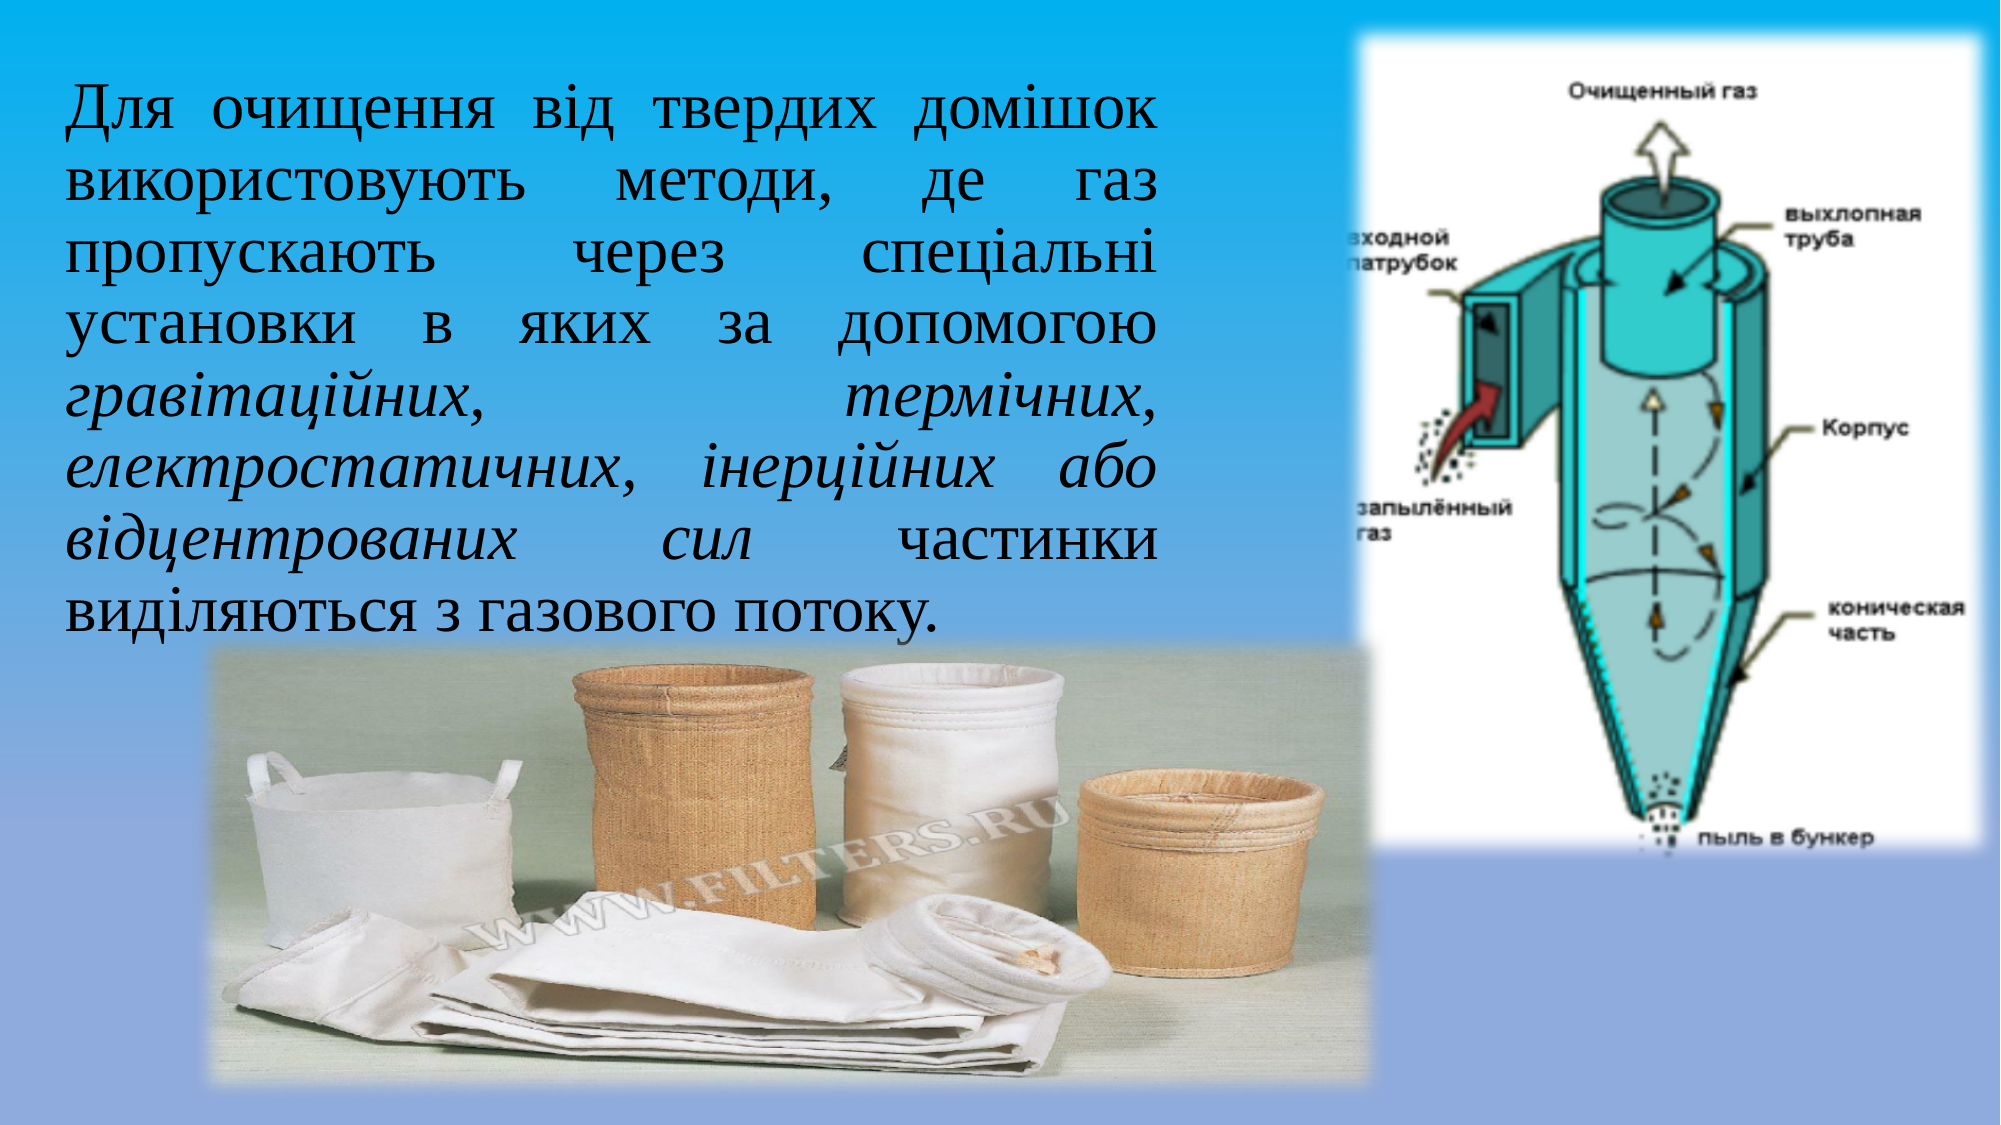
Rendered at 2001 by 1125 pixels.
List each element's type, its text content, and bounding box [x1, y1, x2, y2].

picture [192, 629, 1386, 1101]
title Для очищення від твердих домішок використовують методи, де газ пропускають через спеціальні установки в яких за допомогою гравітаційних, термічних, електростатичних, інерційних або відцентрованих сил частинки виділяються з газового потоку. [50, 32, 1175, 654]
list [1341, 16, 2000, 866]
